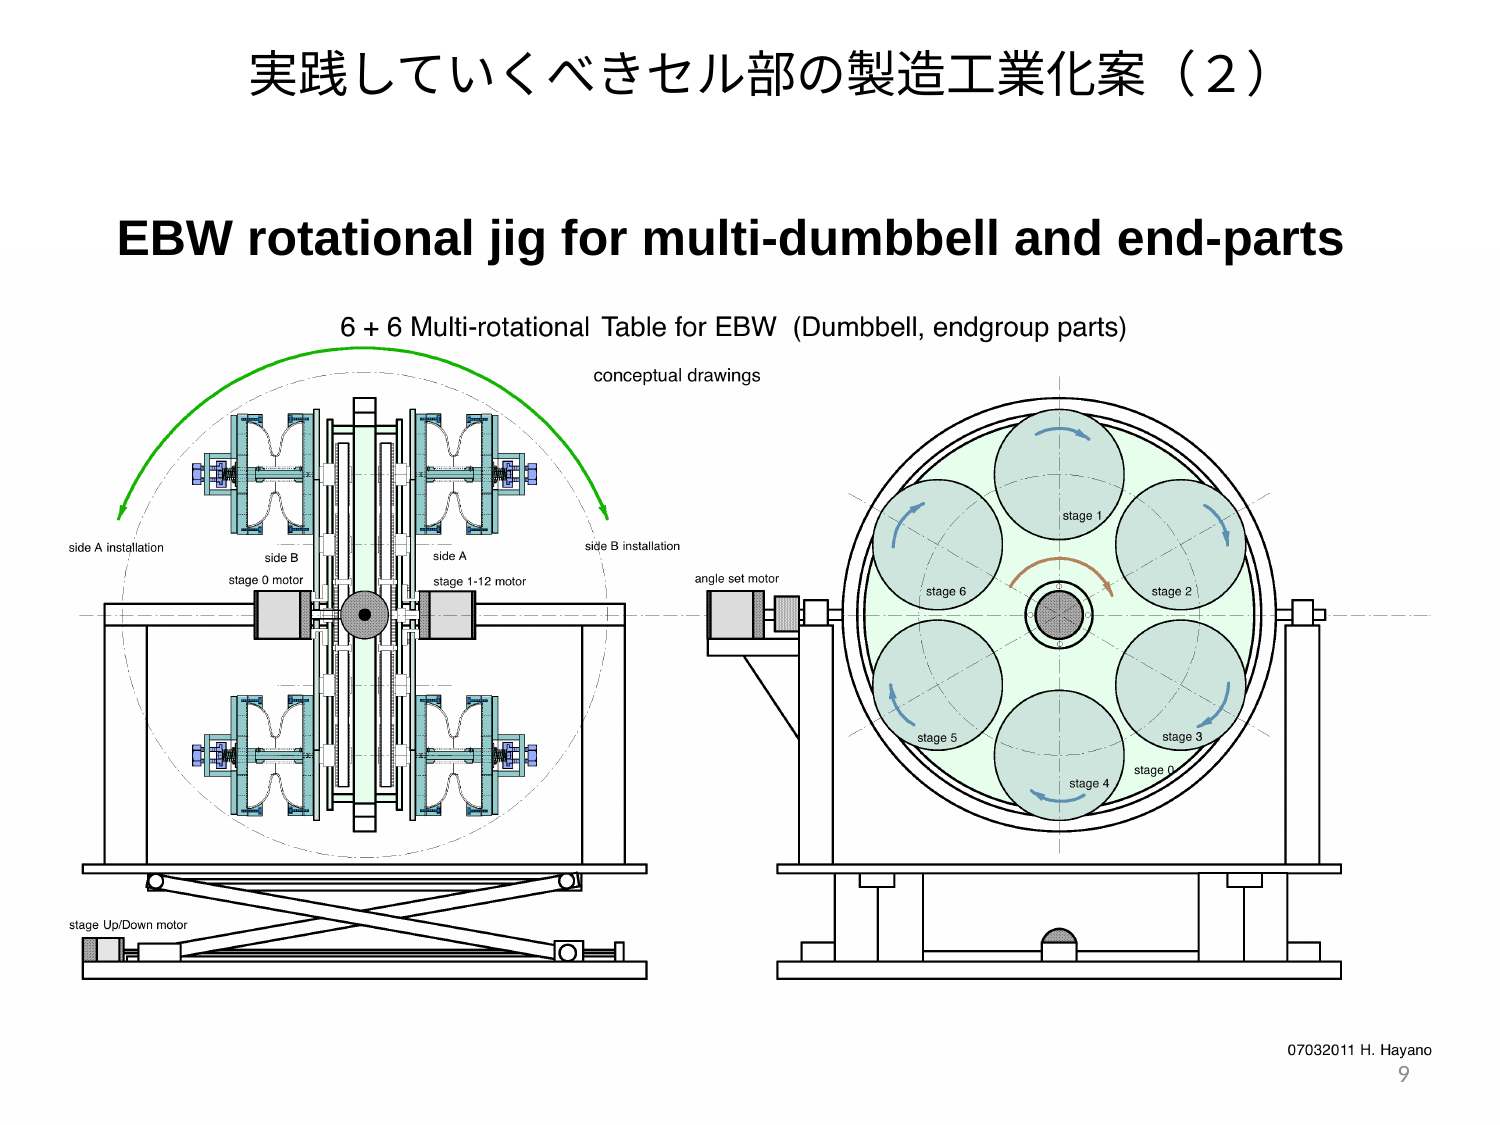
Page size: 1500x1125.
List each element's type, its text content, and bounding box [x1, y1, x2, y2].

picture [0, 246, 1500, 1125]
text_box EBW rotational jig for multi-dumbbell and end-parts [101, 197, 1361, 245]
text_box 実践していくべきセル部の製造工業化案（２） [233, 35, 1312, 110]
